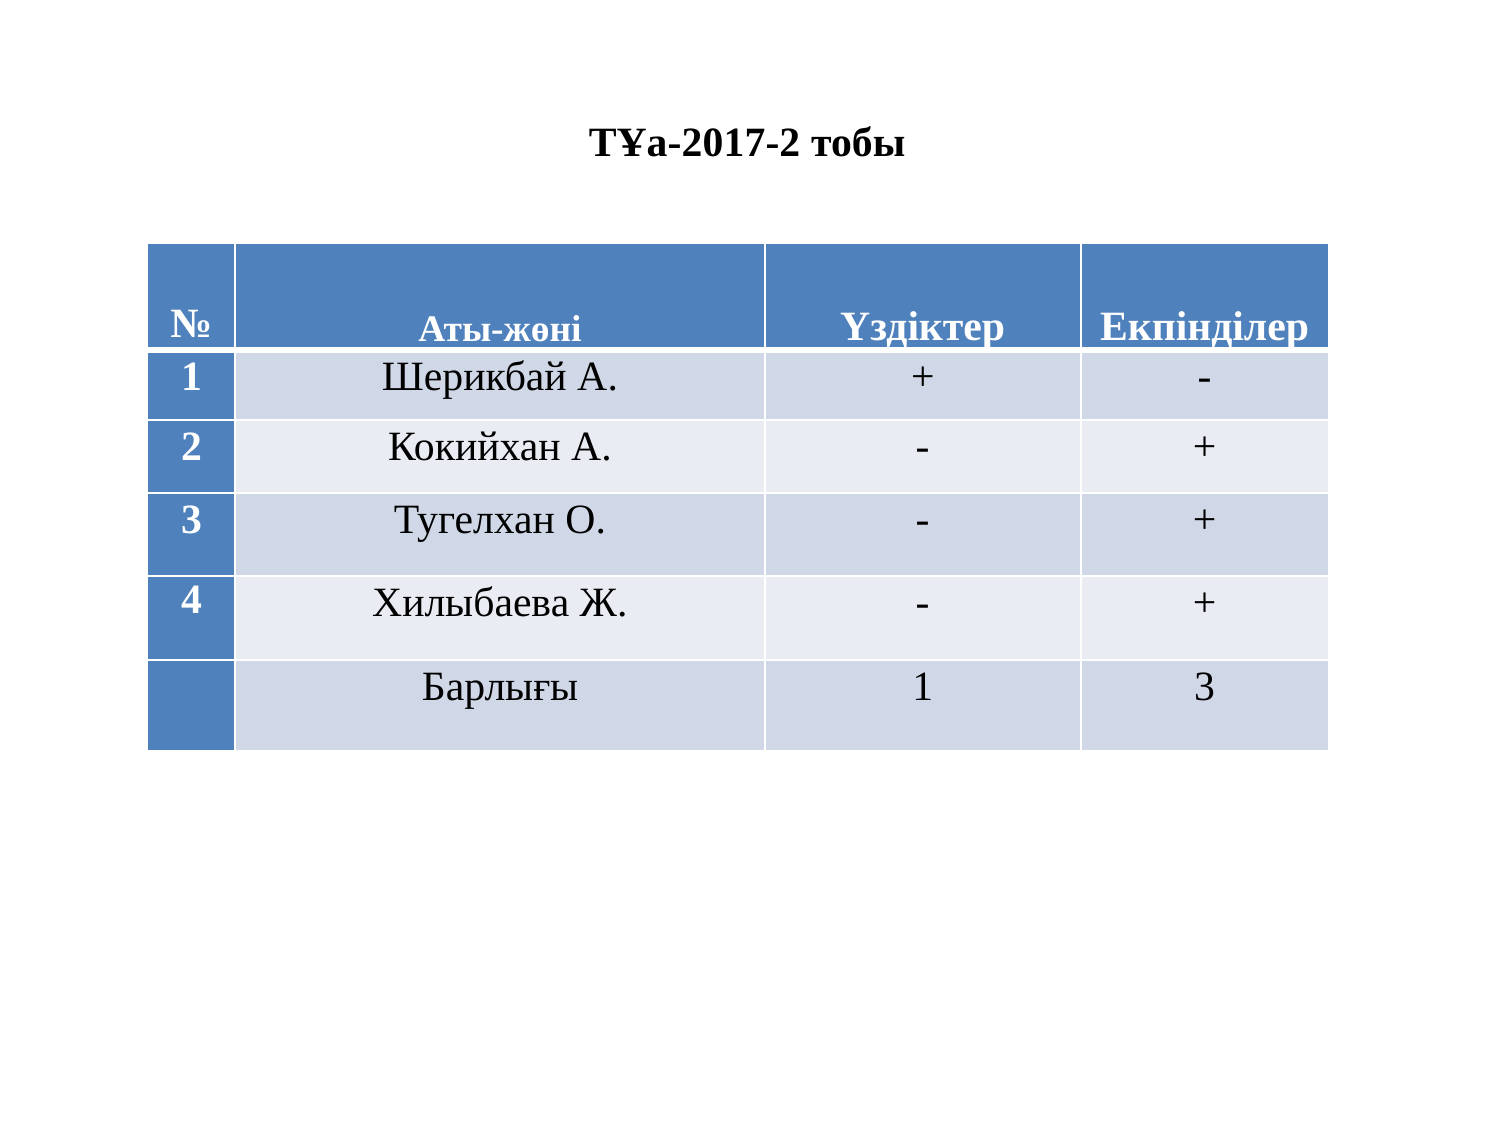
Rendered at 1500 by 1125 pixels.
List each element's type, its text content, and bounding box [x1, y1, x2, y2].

table_cell - [766, 577, 1080, 659]
table_header Үздіктер [766, 244, 1080, 347]
title ТҰа-2017-2 тобы [100, 30, 1395, 249]
table_cell - [766, 494, 1080, 575]
table_header Екпінділер [1082, 244, 1328, 347]
table_cell + [1082, 421, 1328, 492]
table_cell 2 [148, 421, 234, 492]
table_cell Барлығы [236, 661, 764, 750]
table_cell 4 [148, 577, 234, 659]
table_cell + [1082, 494, 1328, 575]
table_cell - [766, 421, 1080, 492]
table_cell 1 [766, 661, 1080, 750]
table_cell 3 [148, 494, 234, 575]
table_header № [148, 244, 234, 347]
table_cell 3 [1082, 661, 1328, 750]
table_cell Шерикбай А. [236, 353, 764, 419]
table_cell [148, 661, 234, 750]
table_cell Хилыбаева Ж. [236, 577, 764, 659]
table_cell 1 [148, 353, 234, 419]
table_cell + [1082, 577, 1328, 659]
table_cell - [1082, 353, 1328, 419]
table_cell Тугелхан О. [236, 494, 764, 575]
table_cell + [766, 353, 1080, 419]
table_cell Кокийхан А. [236, 421, 764, 492]
table_header Аты-жөні [236, 244, 764, 347]
